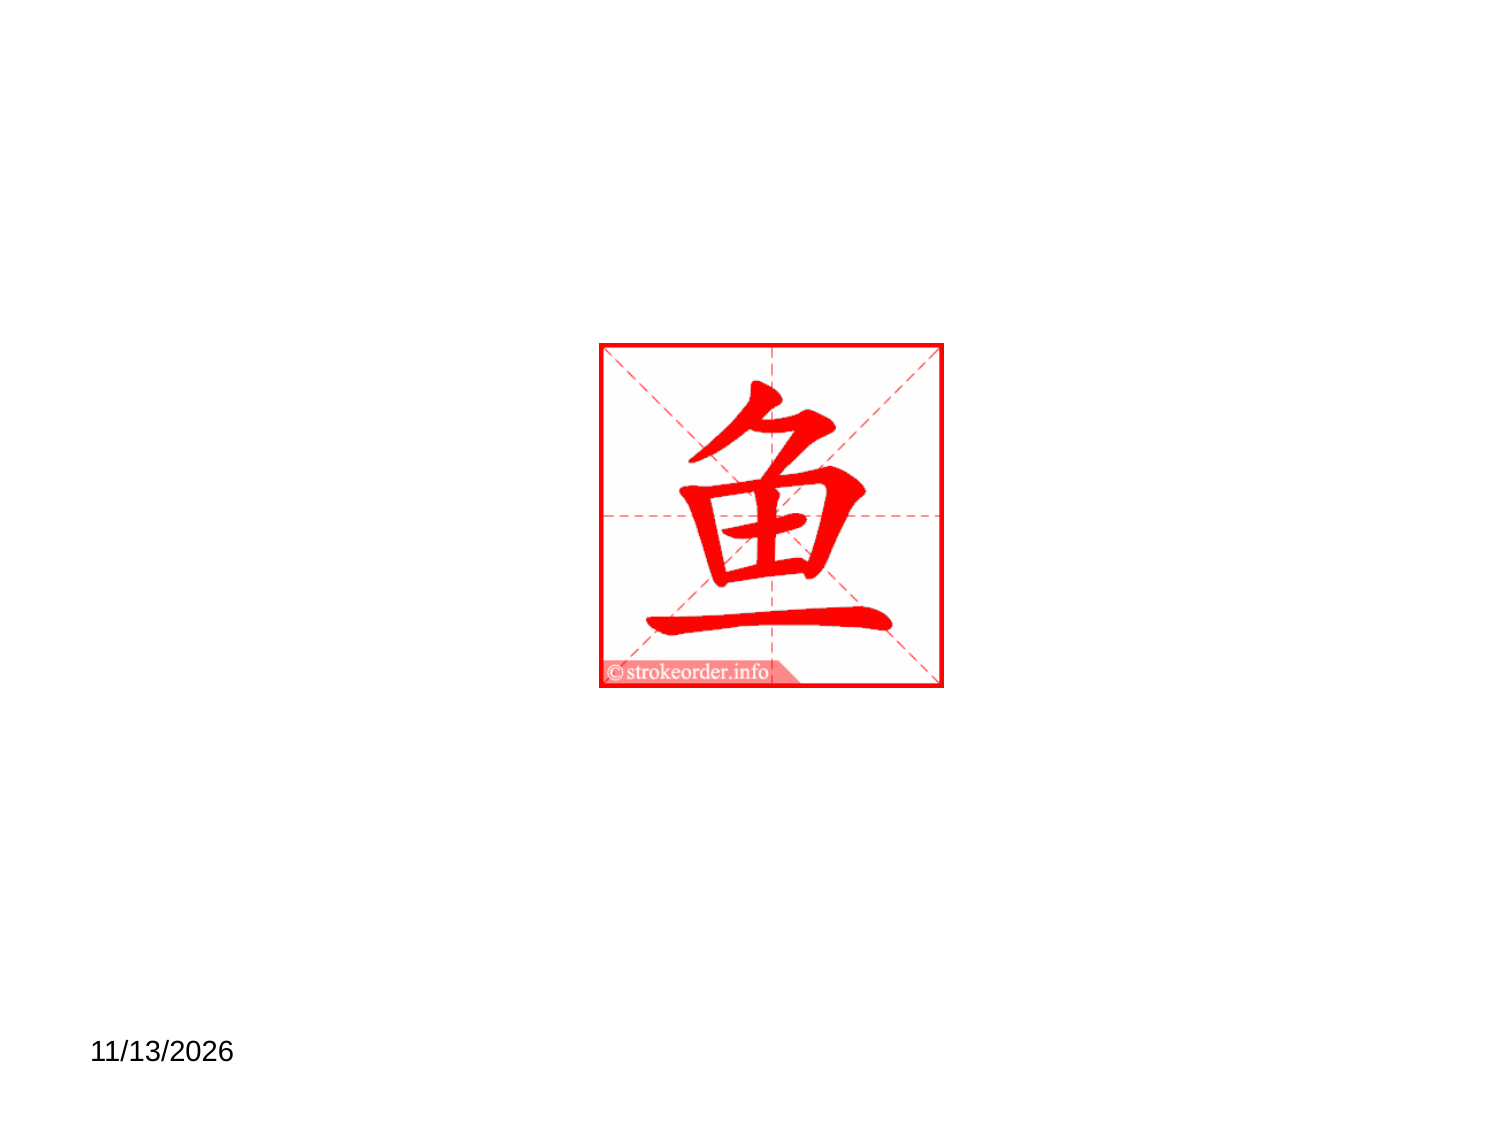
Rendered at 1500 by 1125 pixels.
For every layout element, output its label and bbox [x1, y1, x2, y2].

list [599, 343, 944, 688]
slide_number [74, 1024, 426, 1103]
